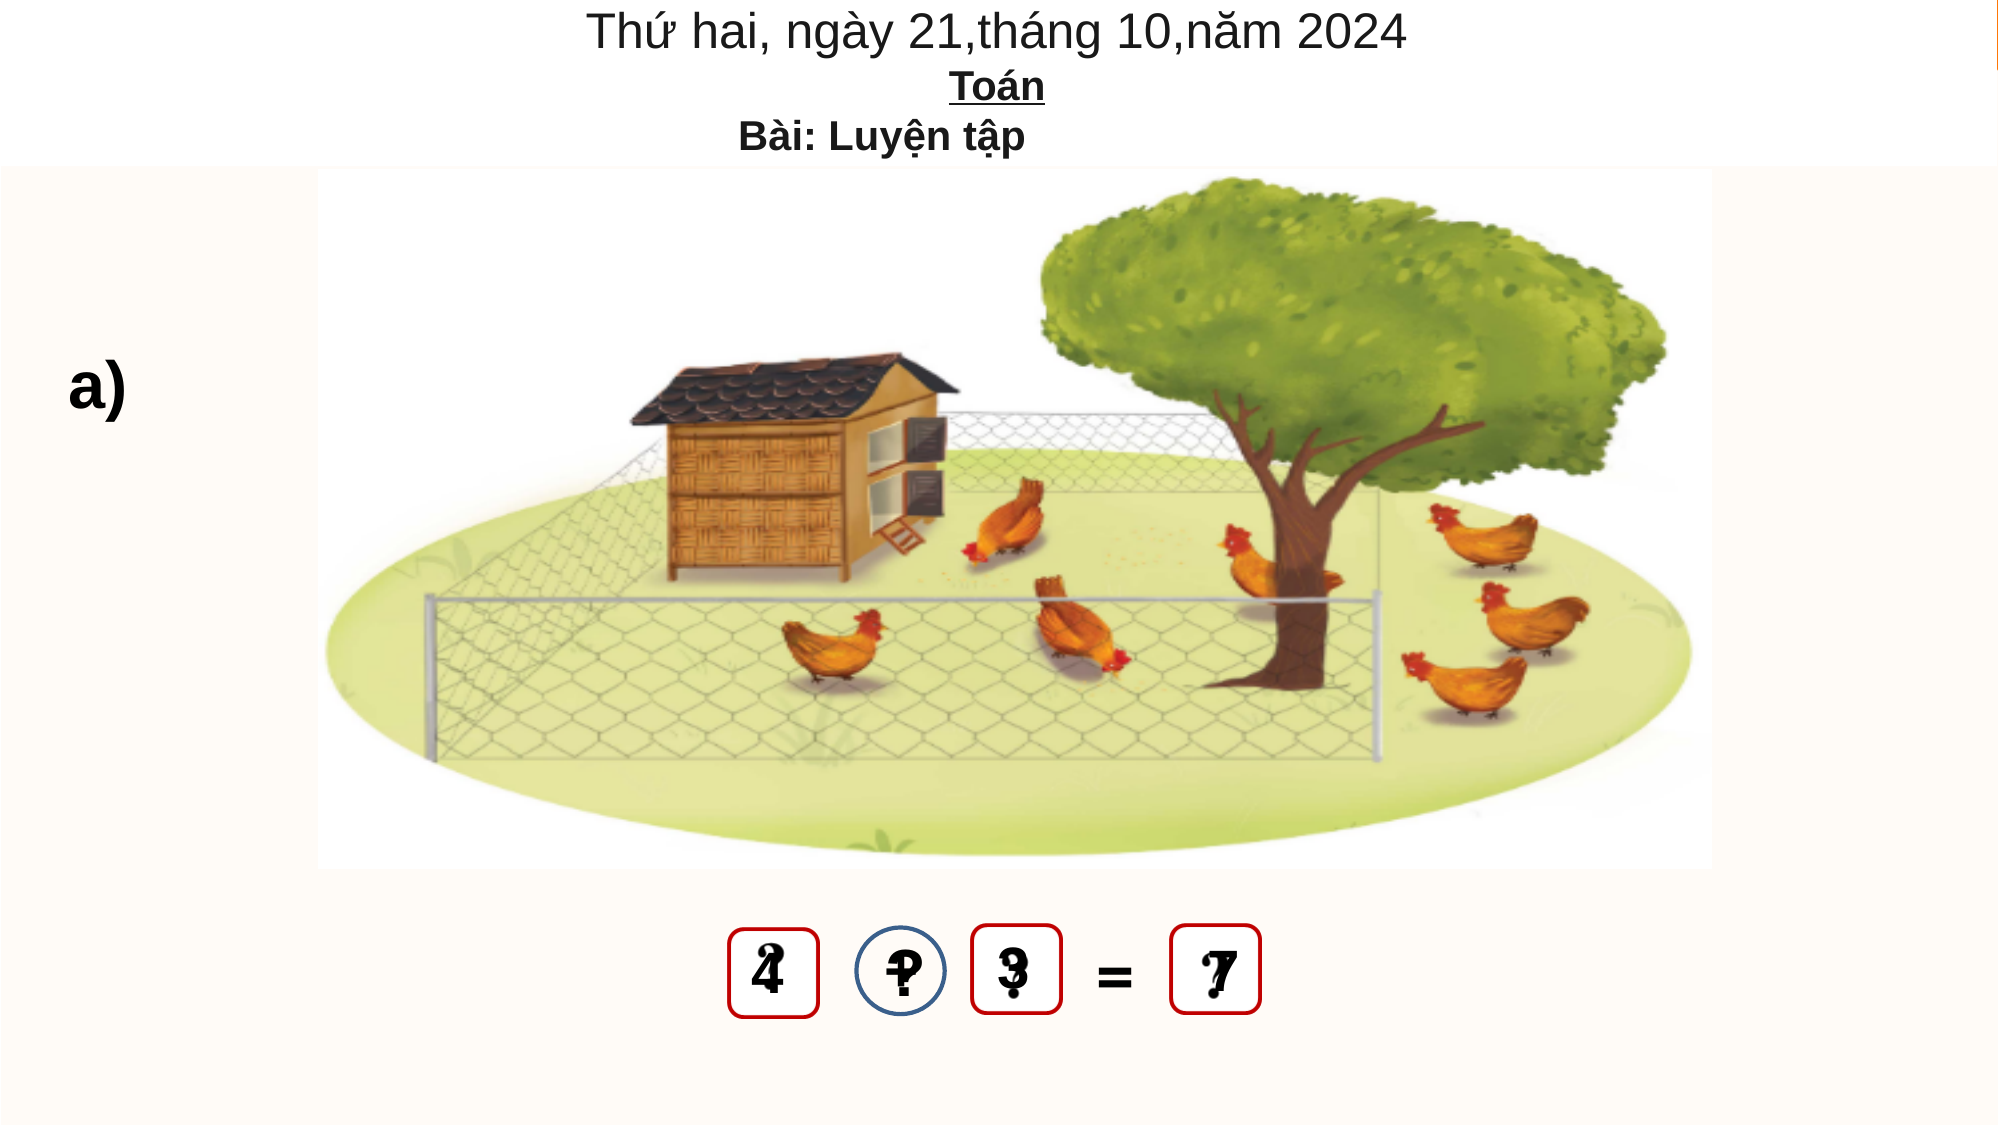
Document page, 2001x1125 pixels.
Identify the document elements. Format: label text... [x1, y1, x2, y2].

picture [1, 0, 1998, 1125]
text_box + [861, 925, 943, 1011]
text_box a) [53, 334, 185, 430]
text_box 4 [829, 927, 899, 1013]
text_box ? [870, 922, 957, 1018]
text_box = [1082, 927, 1157, 1023]
text_box Thứ hai, ngày 21,tháng 10,năm 2024 Toán Bài: Luyện tập [0, 0, 1997, 167]
